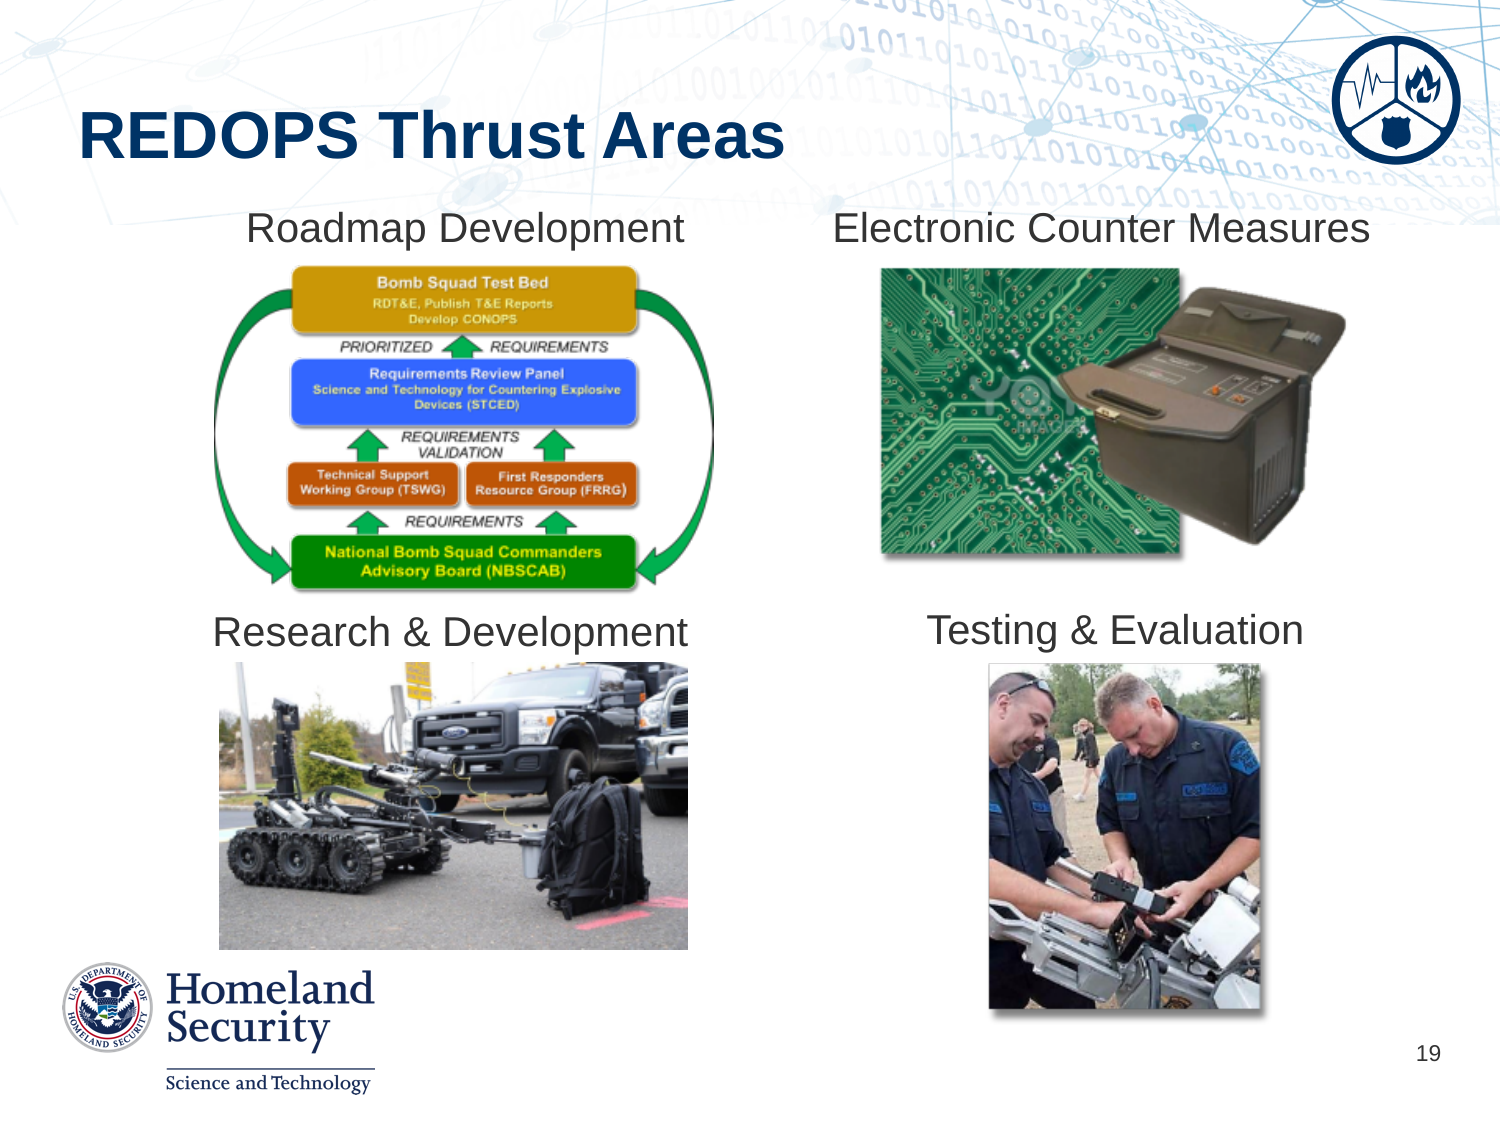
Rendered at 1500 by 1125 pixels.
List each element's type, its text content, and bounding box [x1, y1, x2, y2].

title REDOPS Thrust Areas [63, 54, 1452, 180]
picture [877, 266, 1357, 568]
text_box Roadmap Development [230, 193, 700, 259]
slide_number 19 [1400, 1031, 1476, 1075]
picture [62, 962, 375, 1095]
picture [219, 662, 688, 950]
picture [213, 263, 715, 598]
text_box Testing & Evaluation [911, 595, 1320, 661]
text_box Electronic Counter Measures [817, 193, 1387, 259]
picture [982, 662, 1276, 1028]
picture [0, 0, 1500, 225]
text_box Research & Development [197, 596, 704, 662]
